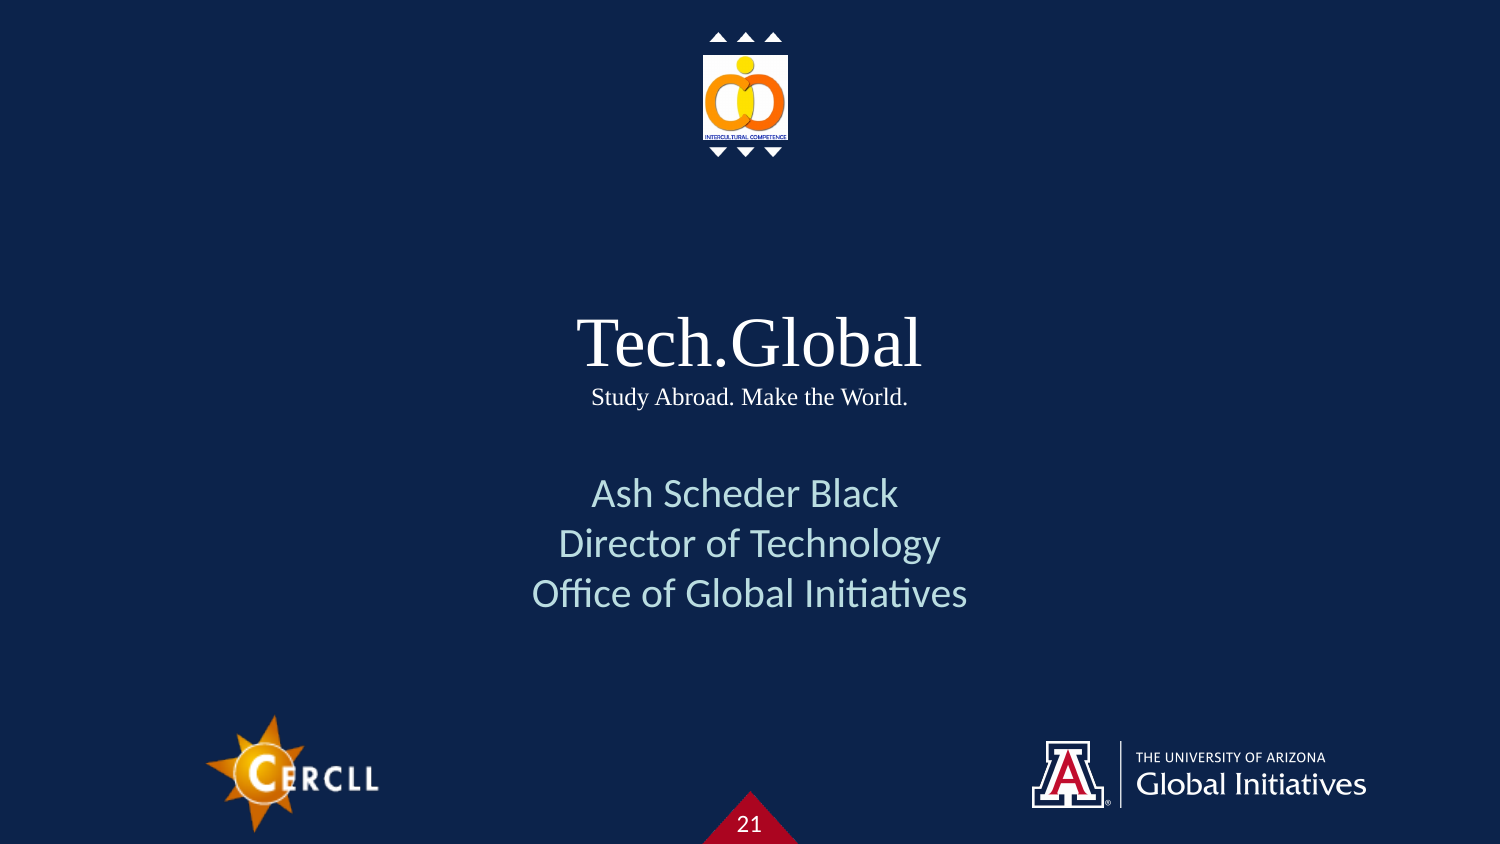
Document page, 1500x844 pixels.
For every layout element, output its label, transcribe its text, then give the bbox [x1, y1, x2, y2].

picture [1031, 740, 1366, 808]
picture [703, 55, 788, 140]
slide_number 21 [707, 800, 791, 844]
picture [710, 148, 782, 157]
subtitle Ash Scheder Black Director of Technology Office of Global Initiatives [225, 459, 1275, 676]
picture [202, 711, 397, 837]
picture [702, 791, 798, 844]
picture [709, 32, 782, 42]
title Tech.Global Study Abroad. Make the World. [112, 262, 1388, 443]
